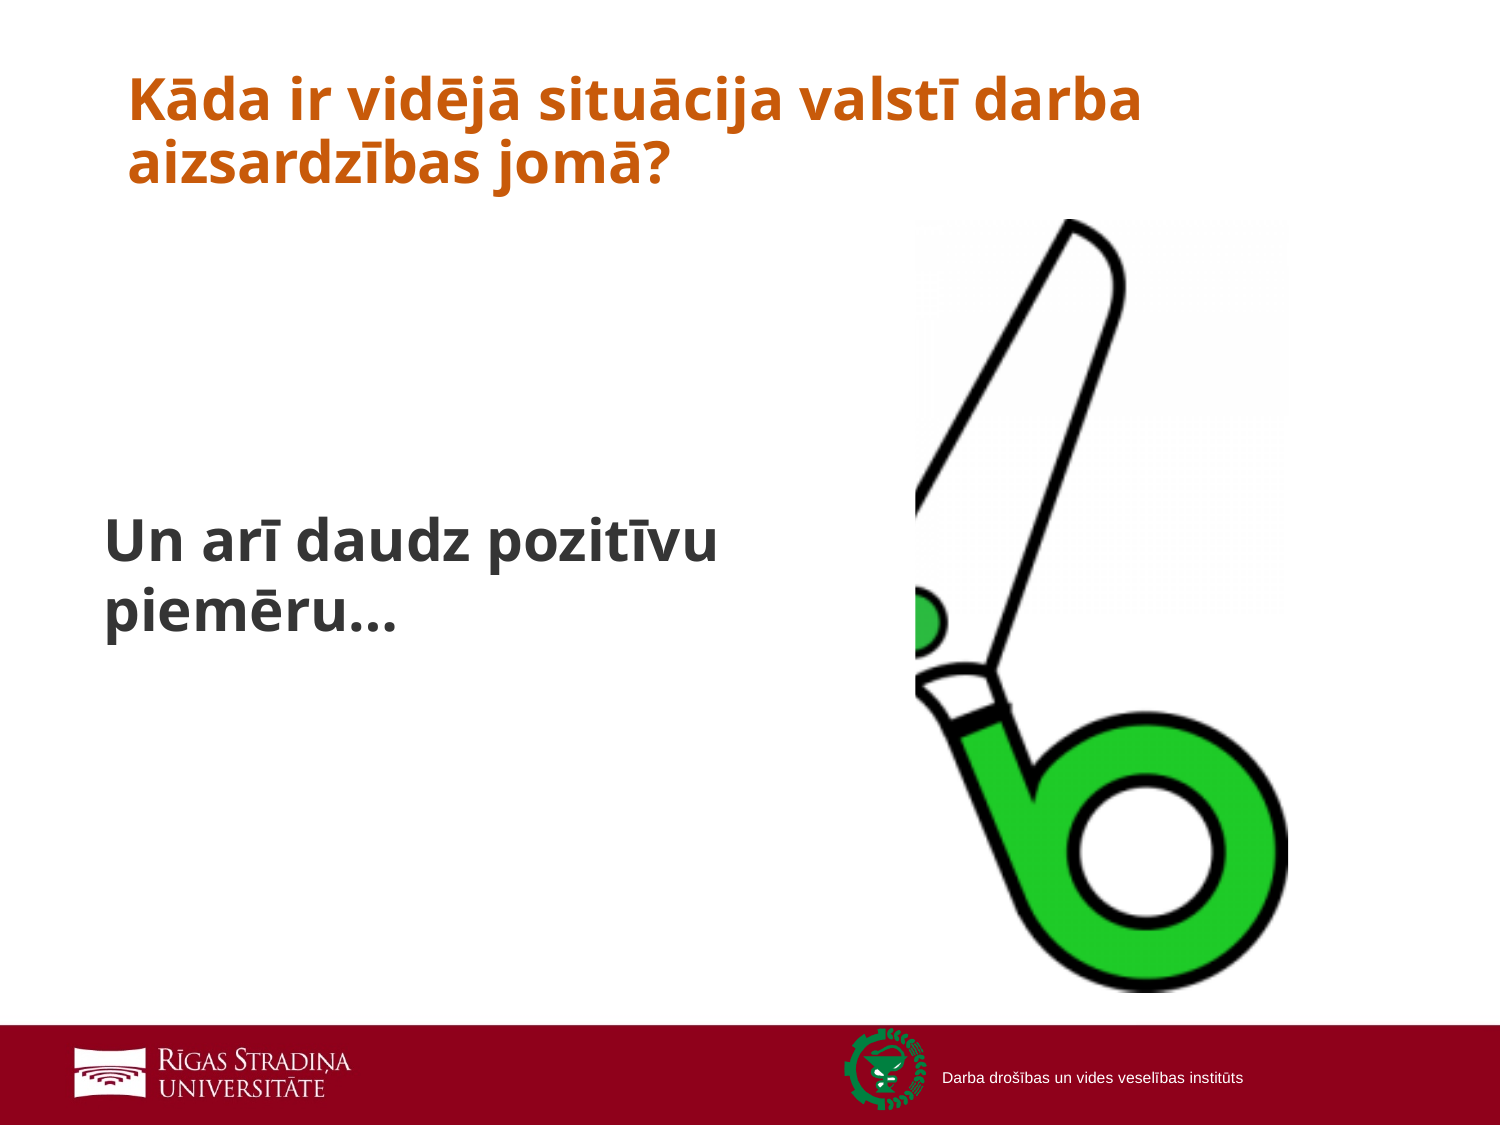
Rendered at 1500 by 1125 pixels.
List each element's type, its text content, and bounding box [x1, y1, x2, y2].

list Un arī daudz pozitīvu piemēru… [88, 496, 880, 728]
title Kāda ir vidējā situācija valstī darba aizsardzības jomā? [112, 62, 1425, 173]
picture [0, 0, 1500, 1125]
